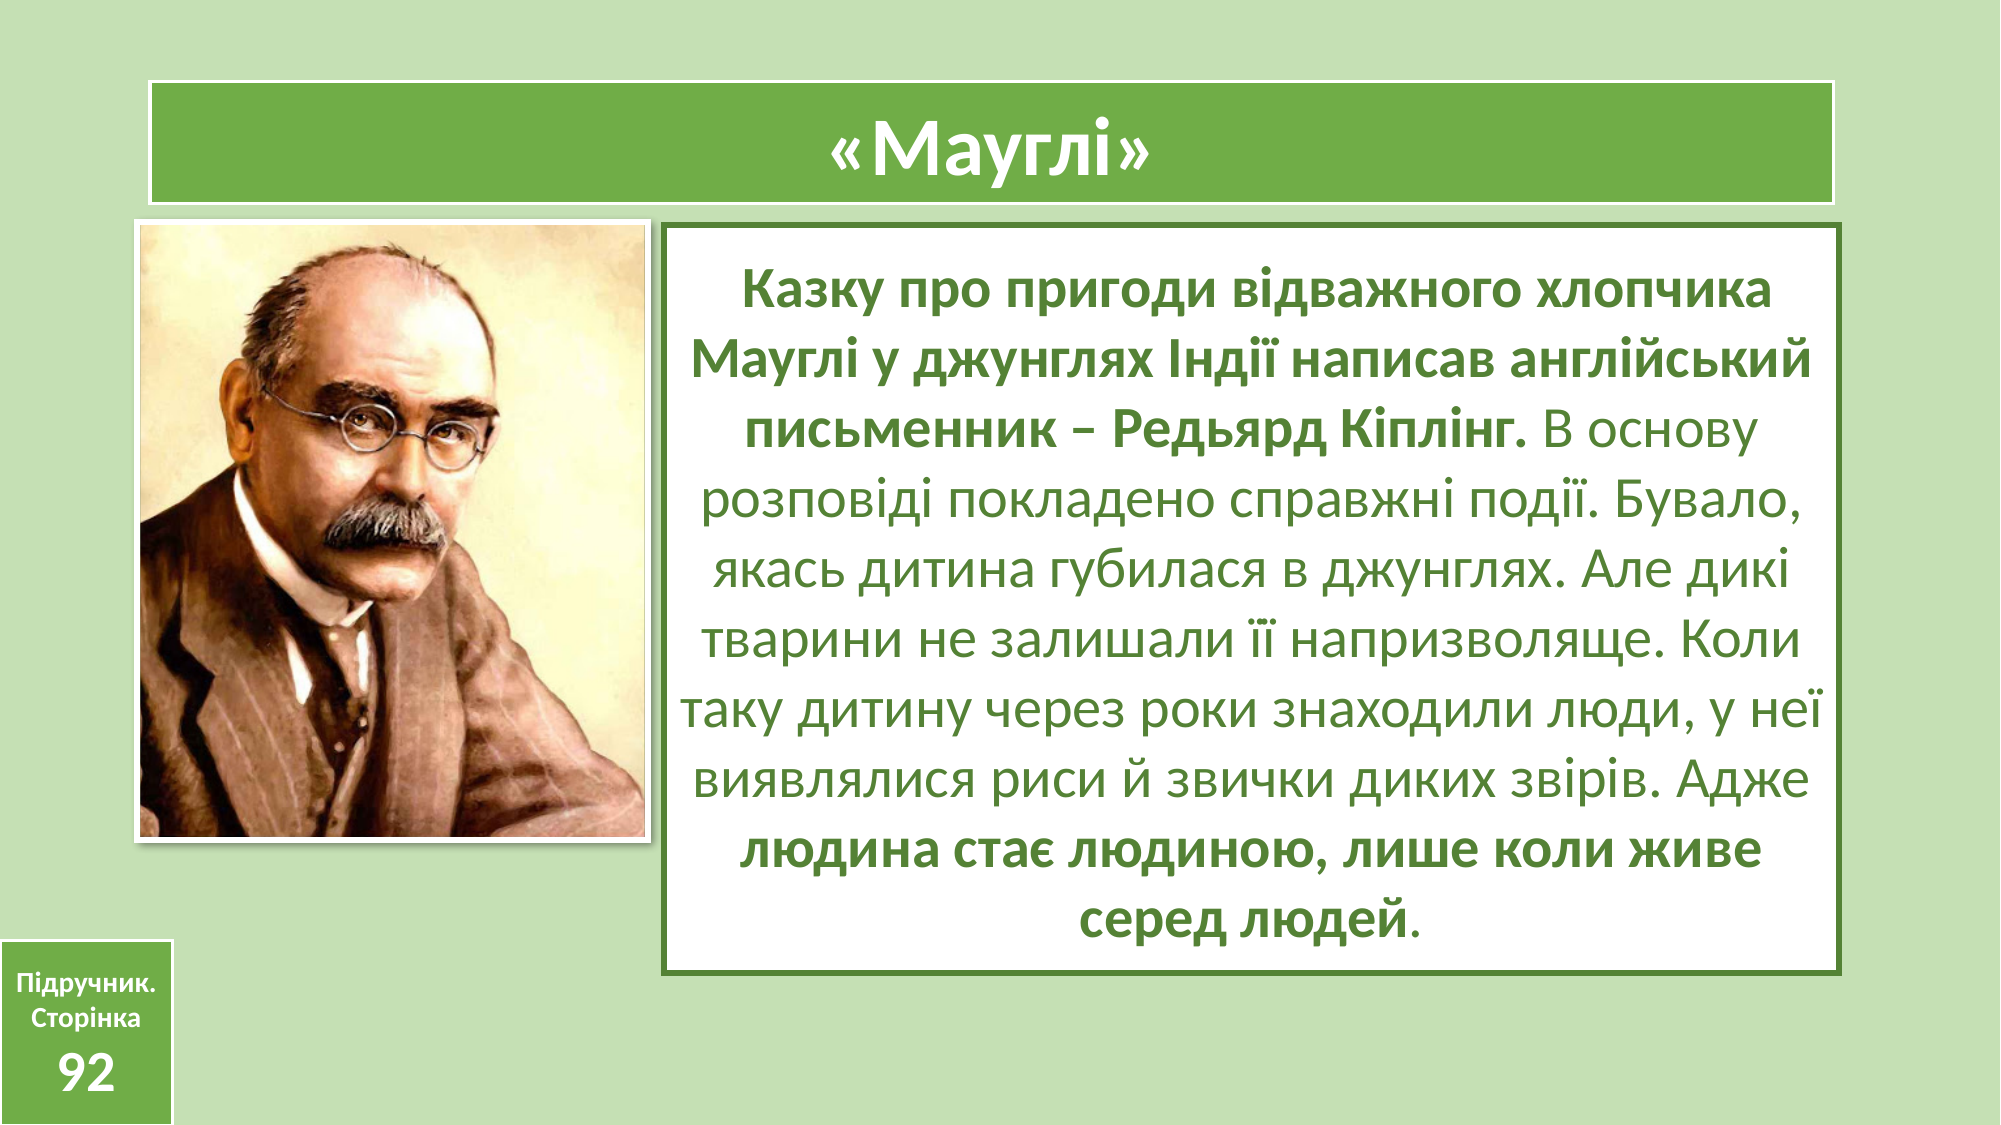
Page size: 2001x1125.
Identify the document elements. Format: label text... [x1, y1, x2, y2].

picture [140, 225, 645, 837]
text_box Казку про пригоди відважного хлопчика Мауглі у джунглях Індії написав англійський письменник – Редьярд Кіплінг. В основу розповіді покладено справжні події. Бувало, якась дитина губилася в джунглях. Але дикі тварини не залишали її напризволяще. Коли таку дитину через роки знаходили люди, у неї виявлялися риси й звички диких звірів. Адже людина стає людиною, лише коли живе серед людей. [663, 224, 1840, 974]
text_box Підручник. Сторінка 92 [0, 939, 174, 1125]
text_box «Мауглі» [148, 80, 1835, 205]
